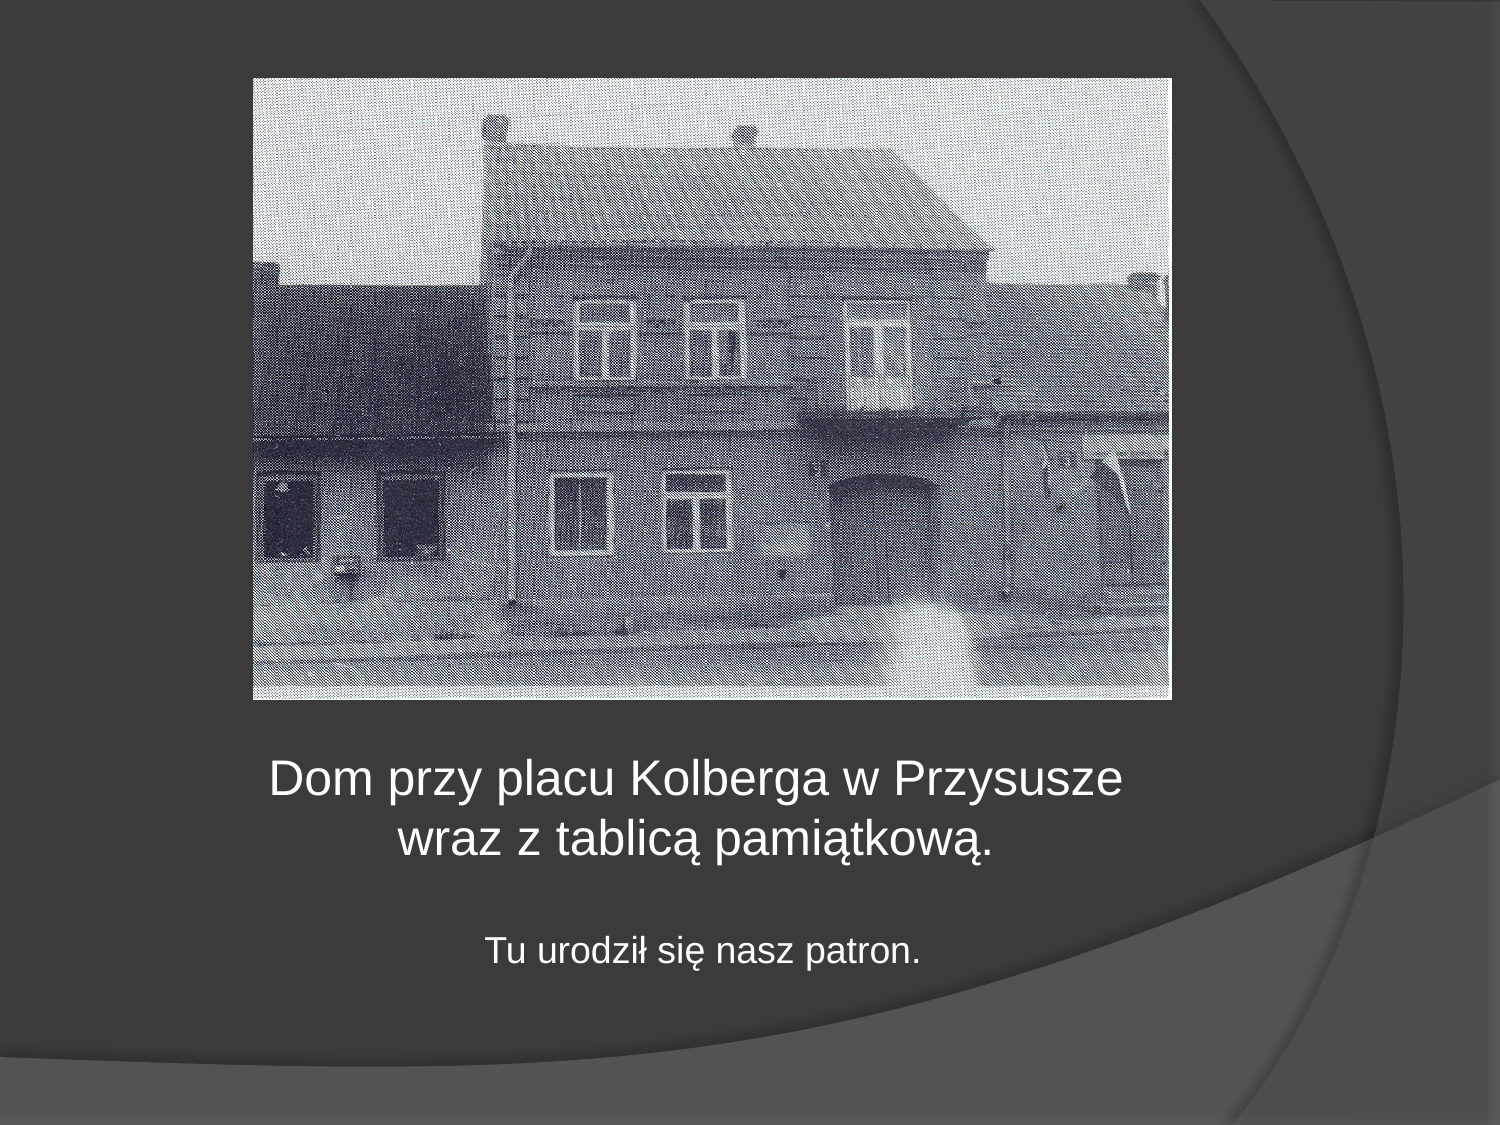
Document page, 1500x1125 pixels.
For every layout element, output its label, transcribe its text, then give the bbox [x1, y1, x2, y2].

text_box Dom przy placu Kolberga w Przysusze wraz z tablicą pamiątkową. Tu urodził się nasz patron. [70, 738, 1336, 978]
picture [253, 77, 1172, 700]
